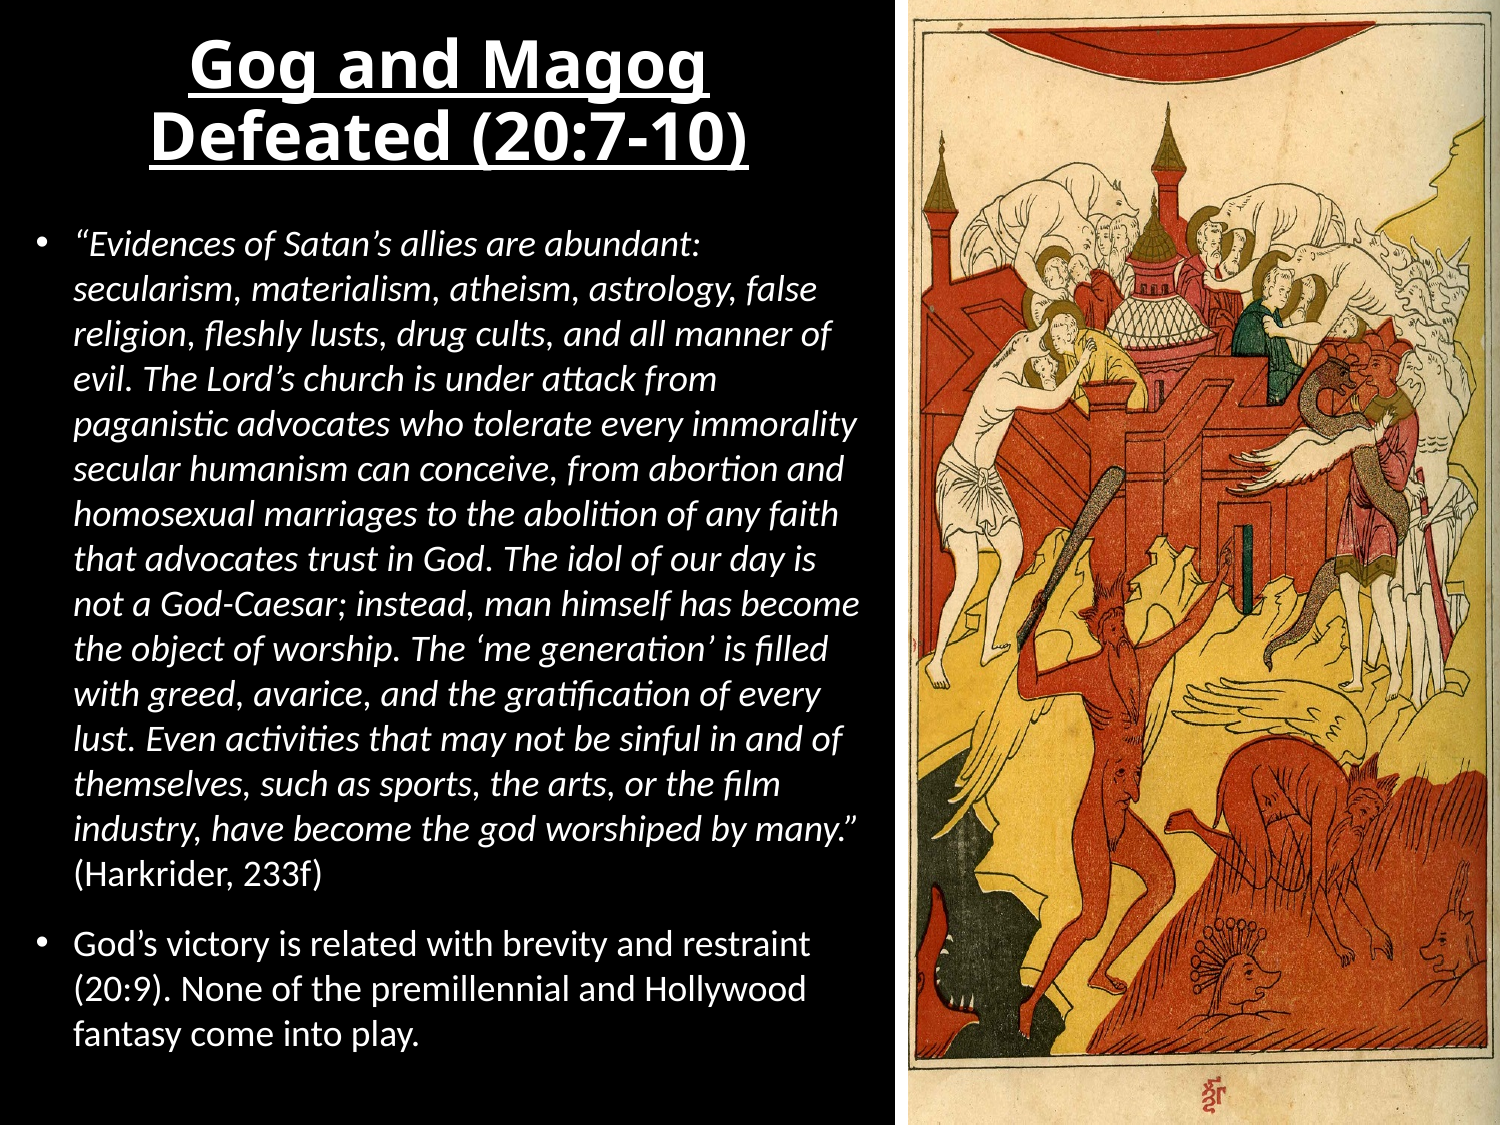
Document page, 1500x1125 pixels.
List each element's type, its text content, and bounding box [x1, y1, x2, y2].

title Gog and Magog Defeated (20:7-10) [42, 0, 856, 211]
picture [902, 0, 1500, 1125]
list “Evidences of Satan’s allies are abundant: secularism, materialism, atheism, astrology, false religion, fleshly lusts, drug cults, and all manner of evil. The Lord’s church is under attack from paganistic advocates who tolerate every immorality secular humanism can conceive, from abortion and homosexual marriages to the abolition of any faith that advocates trust in God. The idol of our day is not a God-Caesar; instead, man himself has become the object of worship. The ‘me generation’ is filled with greed, avarice, and the gratification of every lust. Even activities that may not be sinful in and of themselves, such as sports, the arts, or the film industry, have become the god worshiped by many.” (Harkrider, 233f) God’s victory is related with brevity and restraint (20:9). None of the premillennial and Hollywood fantasy come into play. [20, 211, 881, 1112]
